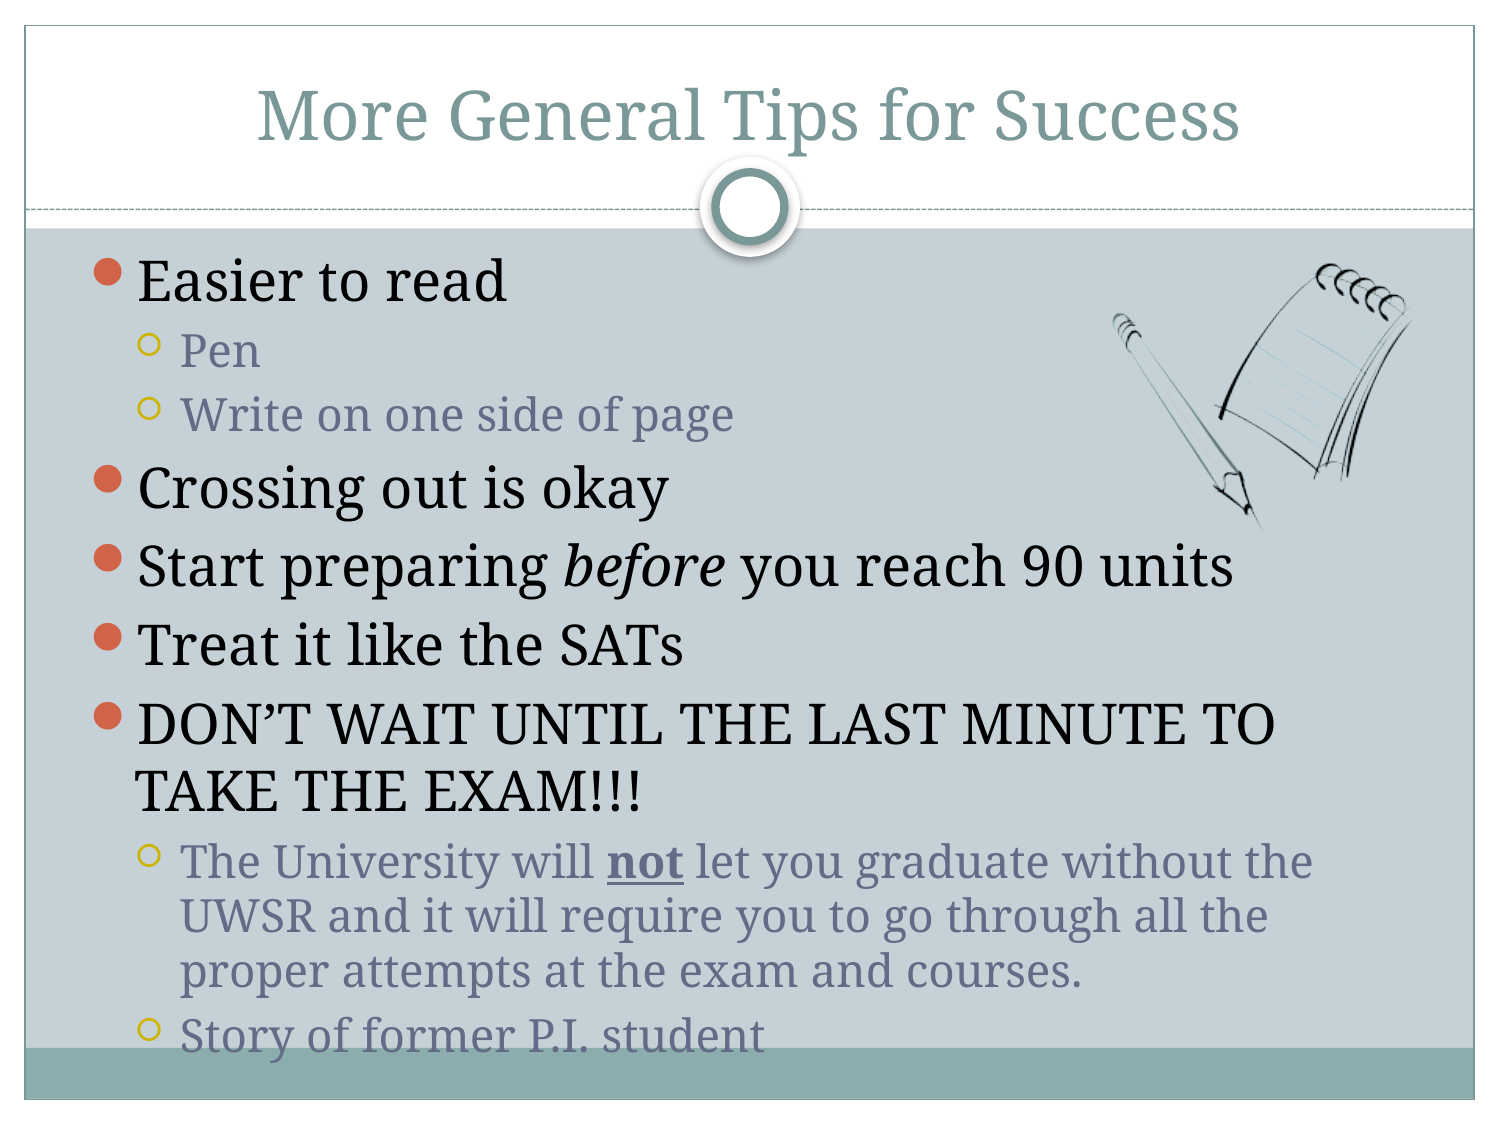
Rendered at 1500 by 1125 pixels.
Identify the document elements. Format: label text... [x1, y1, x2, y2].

picture [1112, 262, 1414, 533]
title More General Tips for Success [49, 37, 1450, 162]
list Easier to read Pen Write on one side of page Crossing out is okay Start preparing before you reach 90 units Treat it like the SATs DON’T WAIT UNTIL THE LAST MINUTE TO TAKE THE EXAM!!! The University will not let you graduate without the UWSR and it will require you to go through all the proper attempts at the exam and courses. Story of former P.I. student [75, 237, 1425, 1075]
